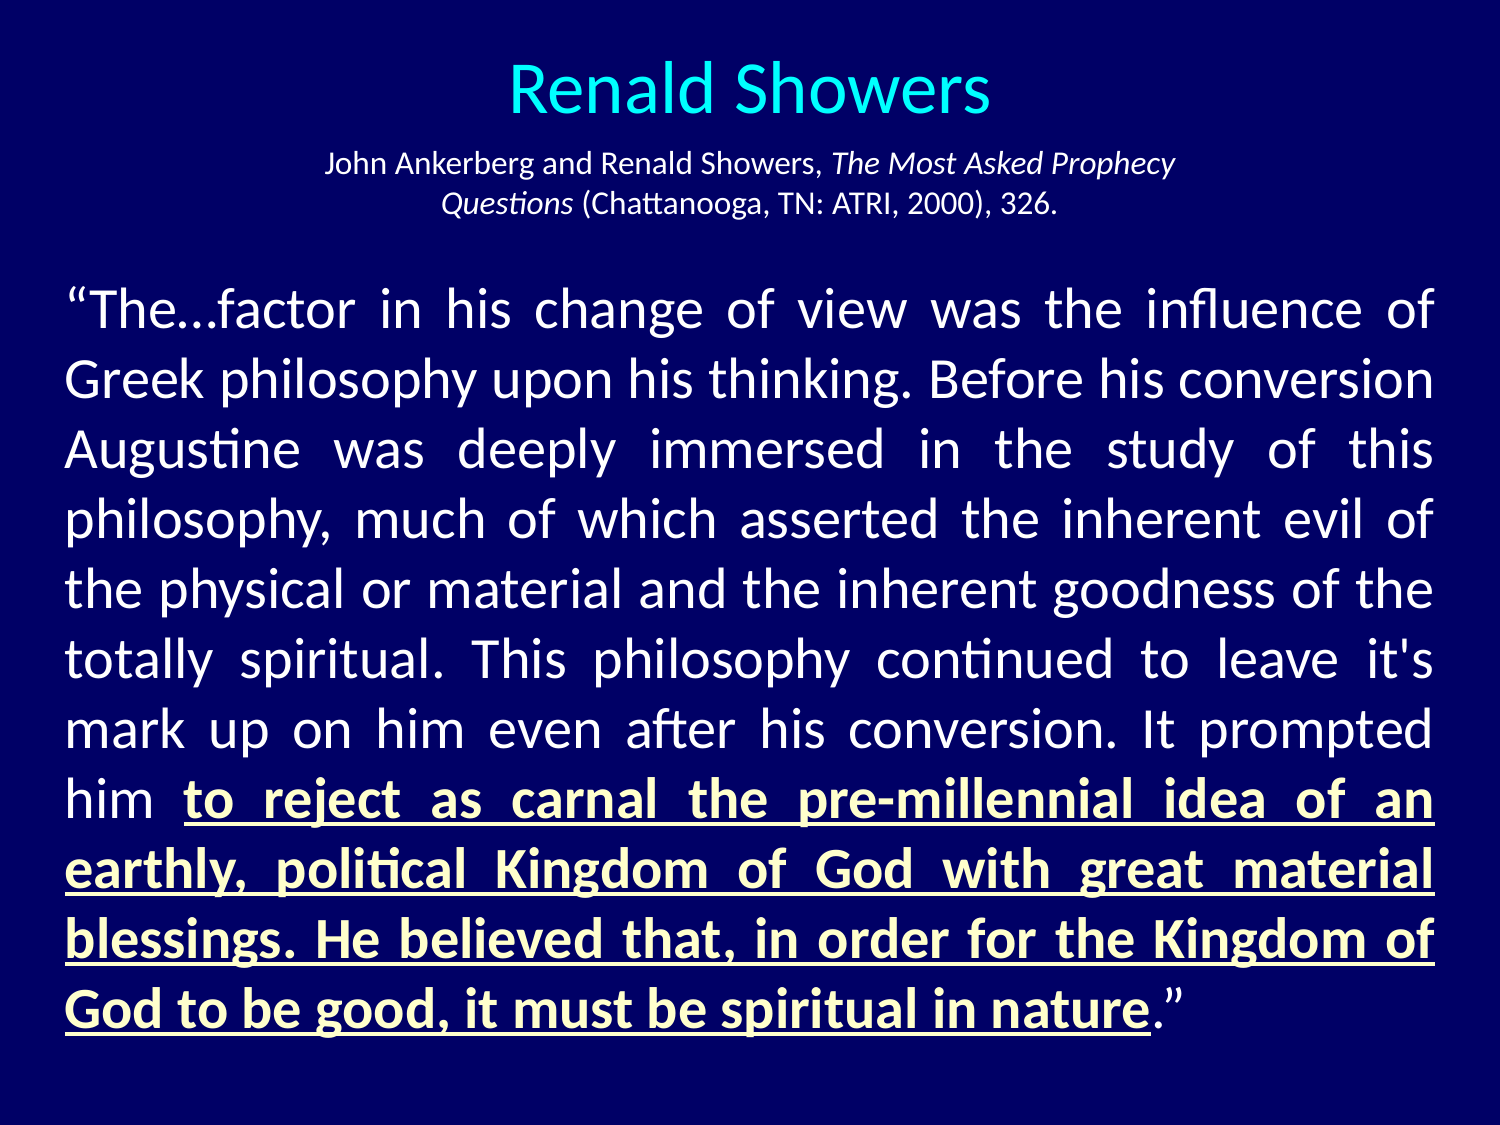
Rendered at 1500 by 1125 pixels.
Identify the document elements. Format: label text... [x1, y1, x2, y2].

text_box Renald Showers John Ankerberg and Renald Showers, The Most Asked Prophecy Questions (Chattanooga, TN: ATRI, 2000), 326. [254, 31, 1246, 229]
text_box “The…factor in his change of view was the influence of Greek philosophy upon his thinking. Before his conversion Augustine was deeply immersed in the study of this philosophy, much of which asserted the inherent evil of the physical or material and the inherent goodness of the totally spiritual. This philosophy continued to leave it's mark up on him even after his conversion. It prompted him to reject as carnal the pre-millennial idea of an earthly, political Kingdom of God with great material blessings. He believed that, in order for the Kingdom of God to be good, it must be spiritual in nature.” [50, 262, 1450, 1047]
